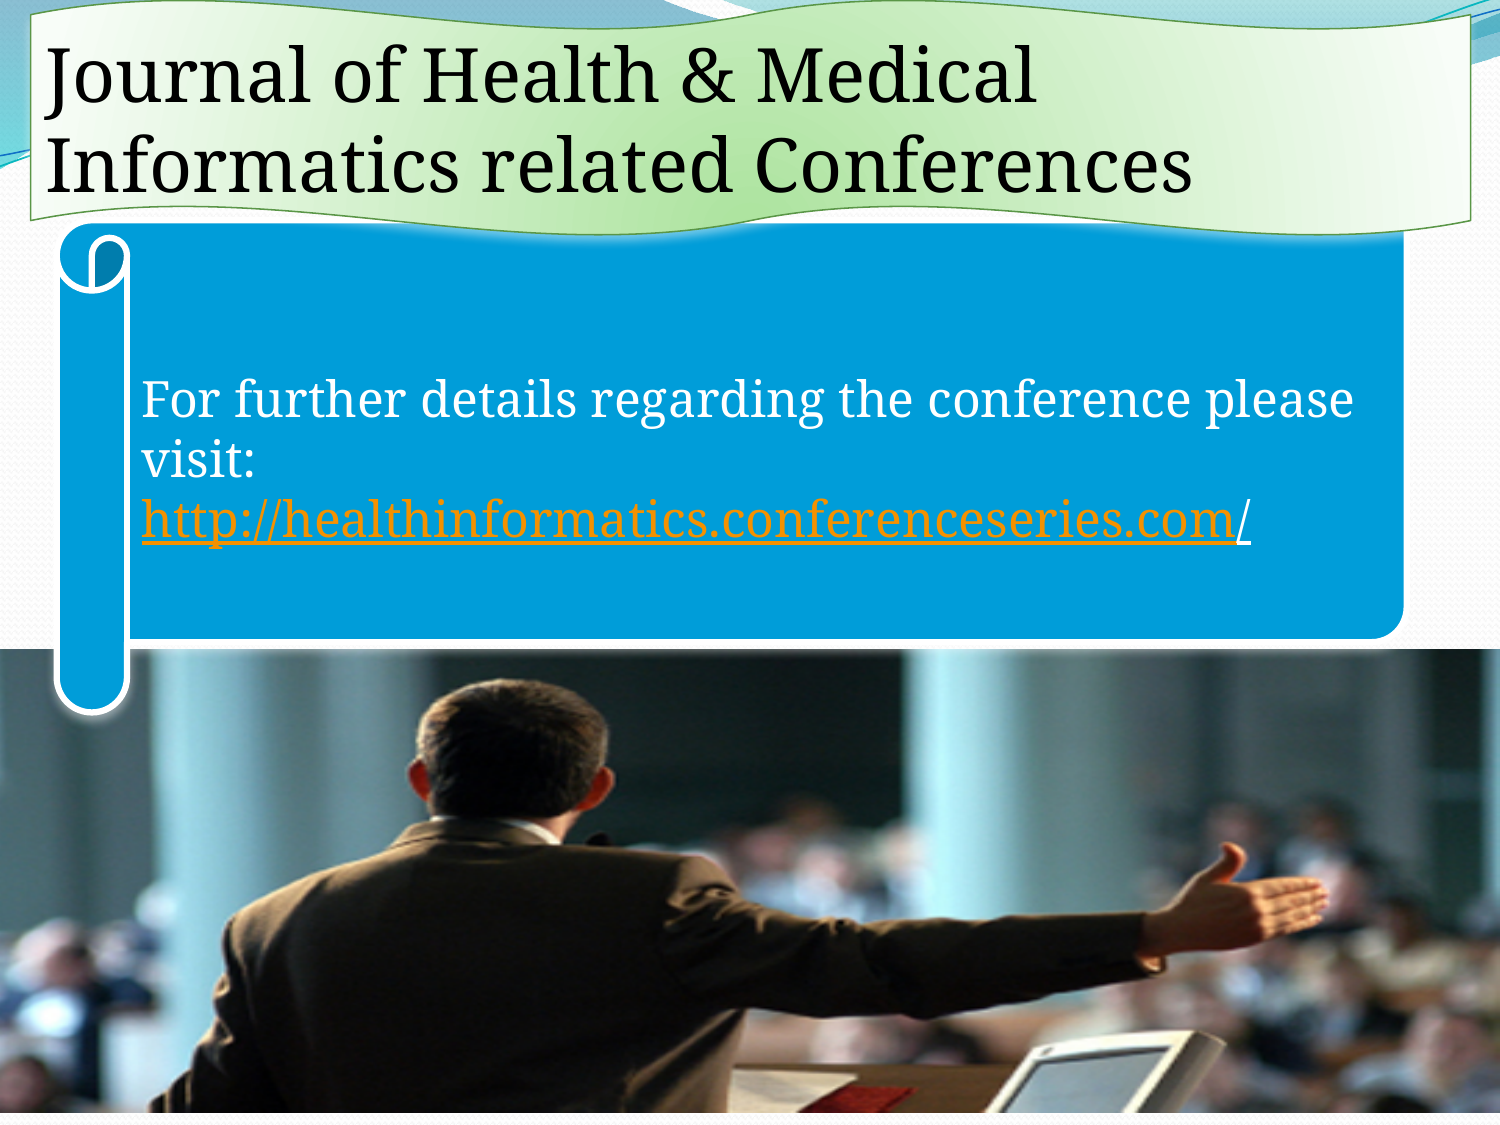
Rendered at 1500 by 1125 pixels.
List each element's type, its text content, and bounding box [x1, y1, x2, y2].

picture [0, 649, 1500, 1113]
text_box Journal of Health & Medical Informatics related Conferences [29, 0, 1472, 236]
text_box For further details regarding the conference please visit: http://healthinformatics.conferenceseries.com/ [53, 220, 1410, 649]
